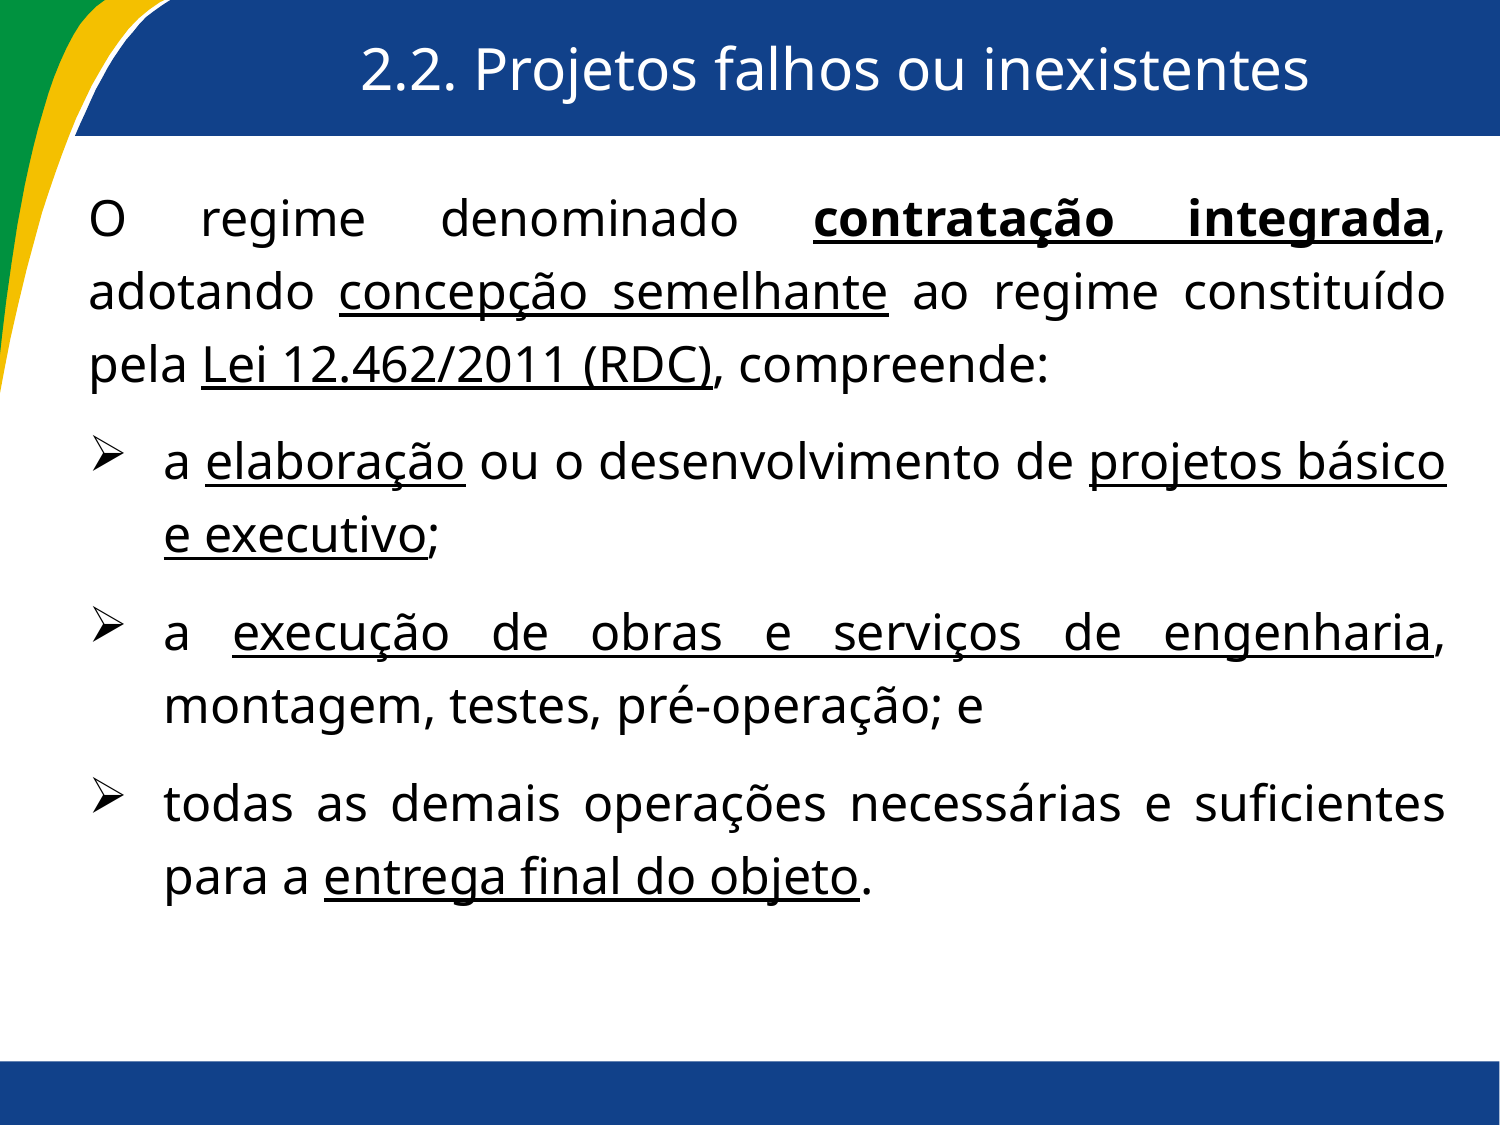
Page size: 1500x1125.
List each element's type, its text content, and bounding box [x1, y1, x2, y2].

title 2.2. Projetos falhos ou inexistentes [183, 0, 1489, 135]
list O regime denominado contratação integrada, adotando concepção semelhante ao regime constituído pela Lei 12.462/2011 (RDC), compreende: a elaboração ou o desenvolvimento de projetos básico e executivo; a execução de obras e serviços de engenharia, montagem, testes, pré-operação; e todas as demais operações necessárias e suficientes para a entrega final do objeto. [88, 165, 1447, 1075]
